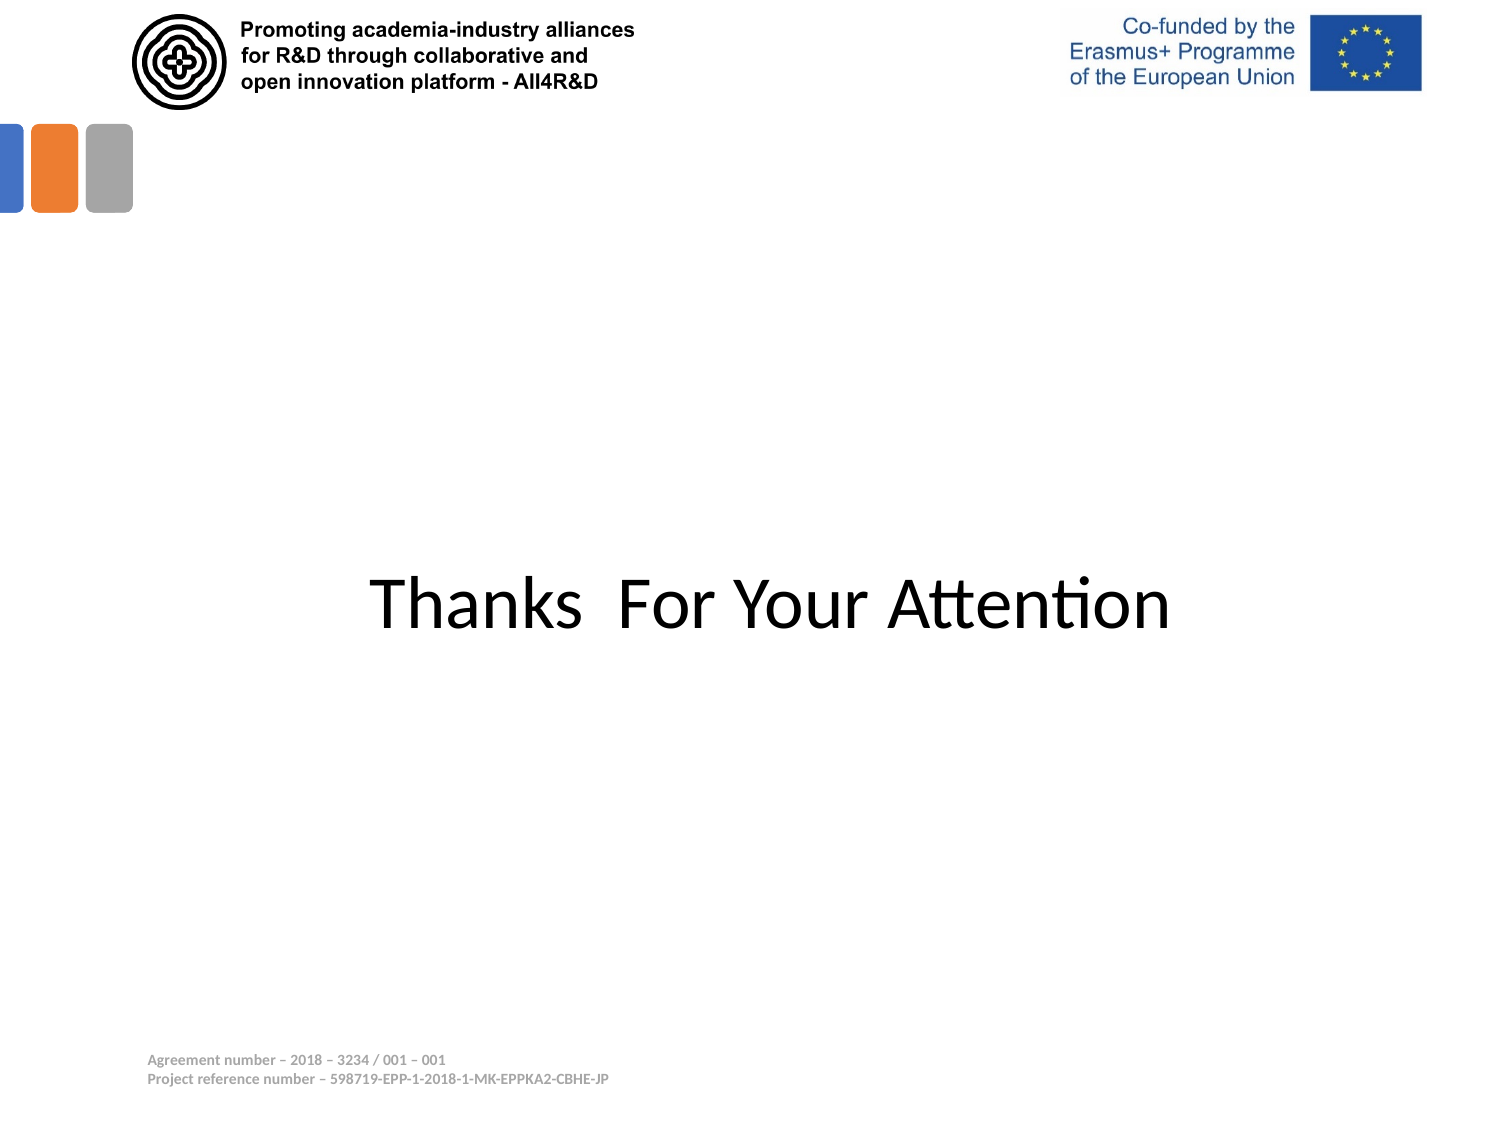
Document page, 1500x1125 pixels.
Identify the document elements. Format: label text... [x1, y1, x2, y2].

list Thanks For Your Attention [132, 287, 1427, 1001]
picture [1060, 8, 1427, 97]
picture [132, 14, 634, 110]
